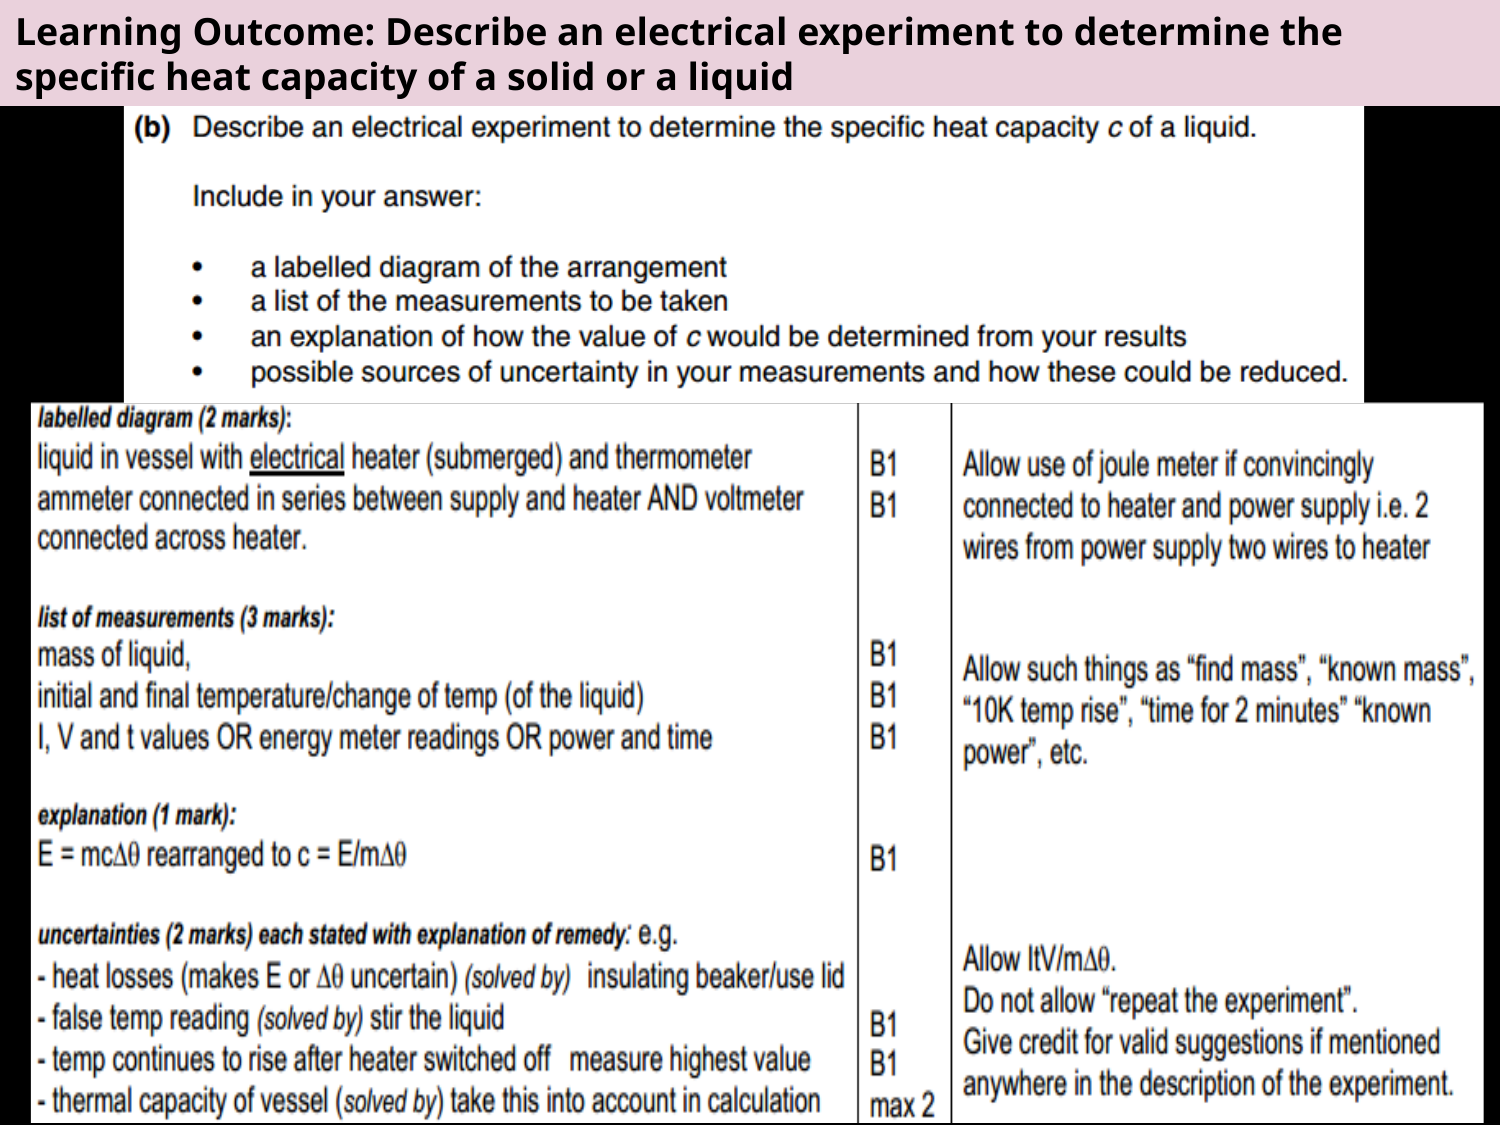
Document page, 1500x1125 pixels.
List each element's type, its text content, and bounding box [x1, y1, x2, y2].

text_box Learning Outcome: Describe an electrical experiment to determine the specific heat capacity of a solid or a liquid [0, 0, 1500, 106]
picture [30, 105, 1484, 1124]
